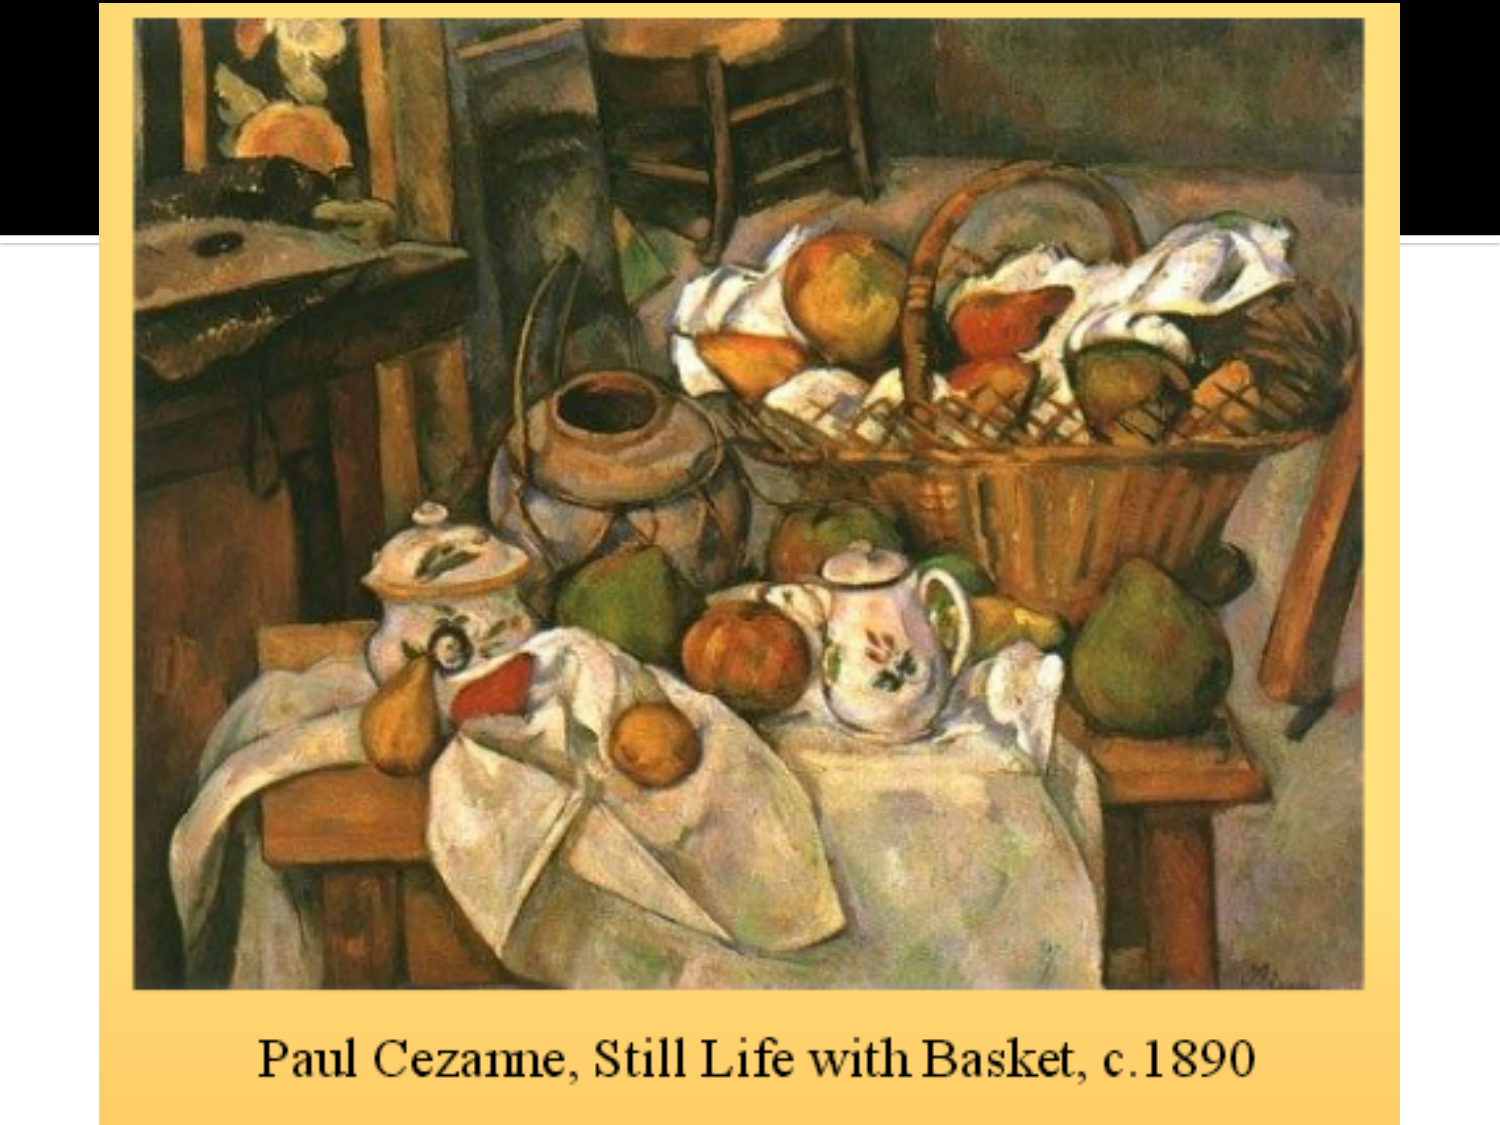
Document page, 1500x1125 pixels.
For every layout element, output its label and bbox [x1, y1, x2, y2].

picture [99, 3, 1400, 1125]
